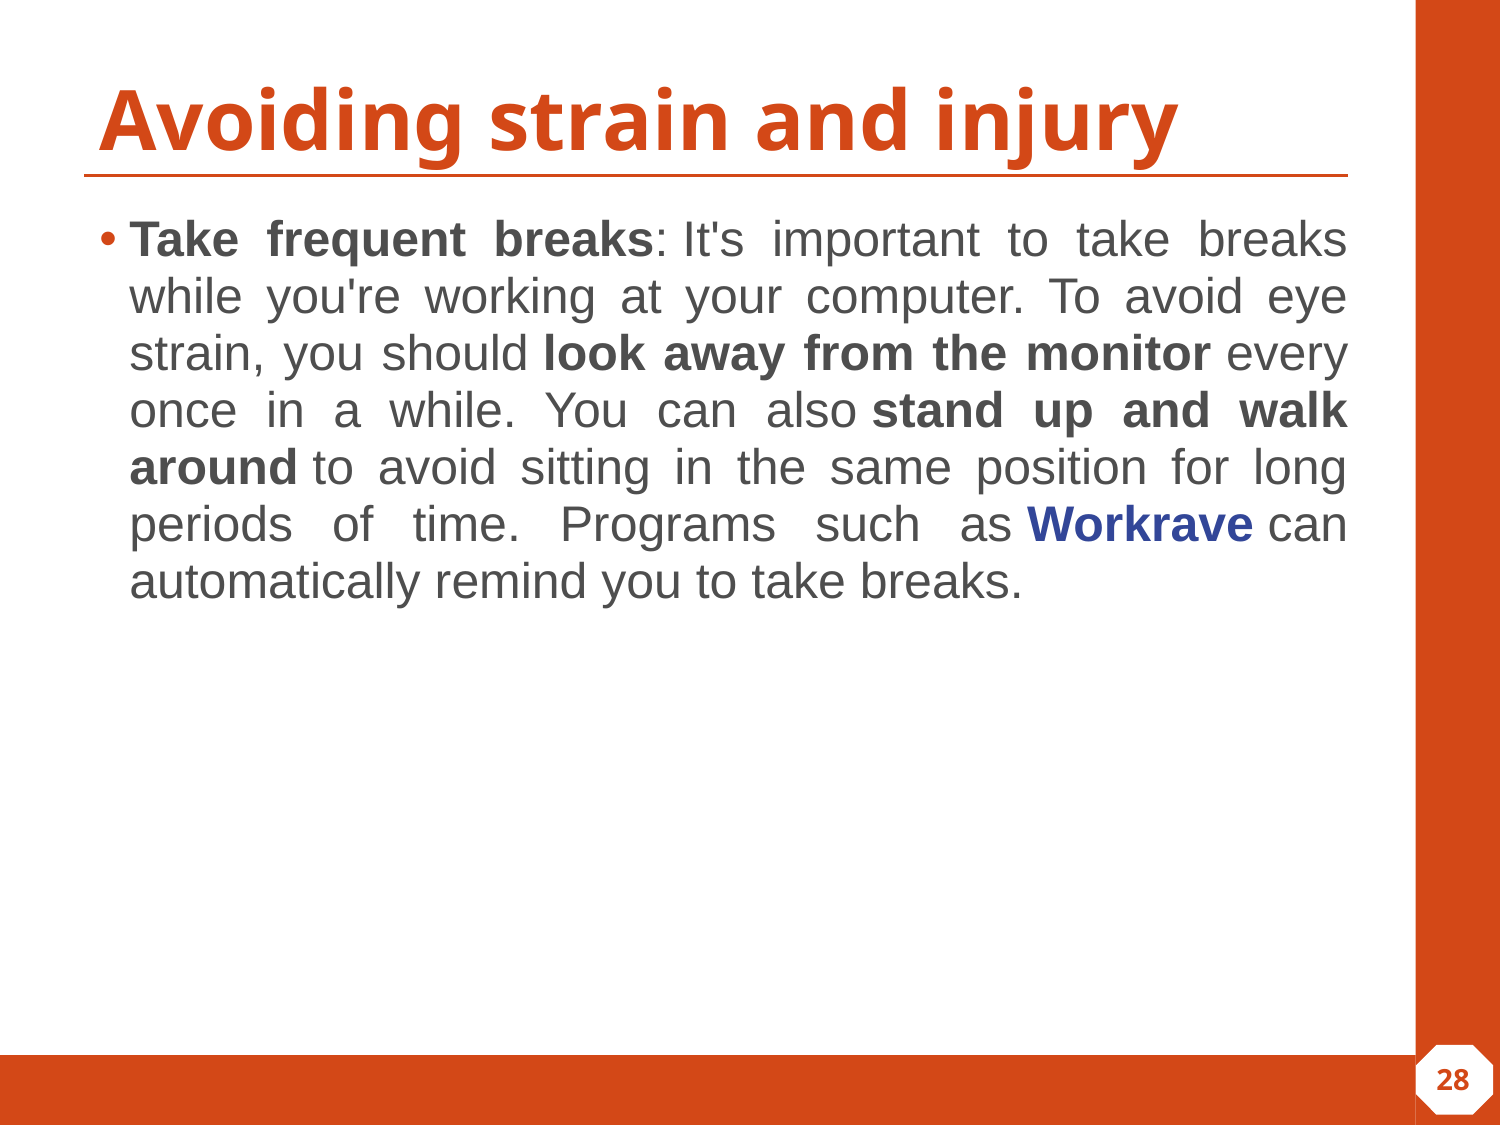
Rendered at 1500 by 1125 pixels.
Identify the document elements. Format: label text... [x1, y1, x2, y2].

slide_number ‹#› [1412, 1053, 1494, 1102]
list Take frequent breaks: It's important to take breaks while you're working at your computer. To avoid eye strain, you should look away from the monitor every once in a while. You can also stand up and walk around to avoid sitting in the same position for long periods of time. Programs such as Workrave can automatically remind you to take breaks. [84, 203, 1364, 1013]
title Avoiding strain and injury [84, 60, 1348, 176]
